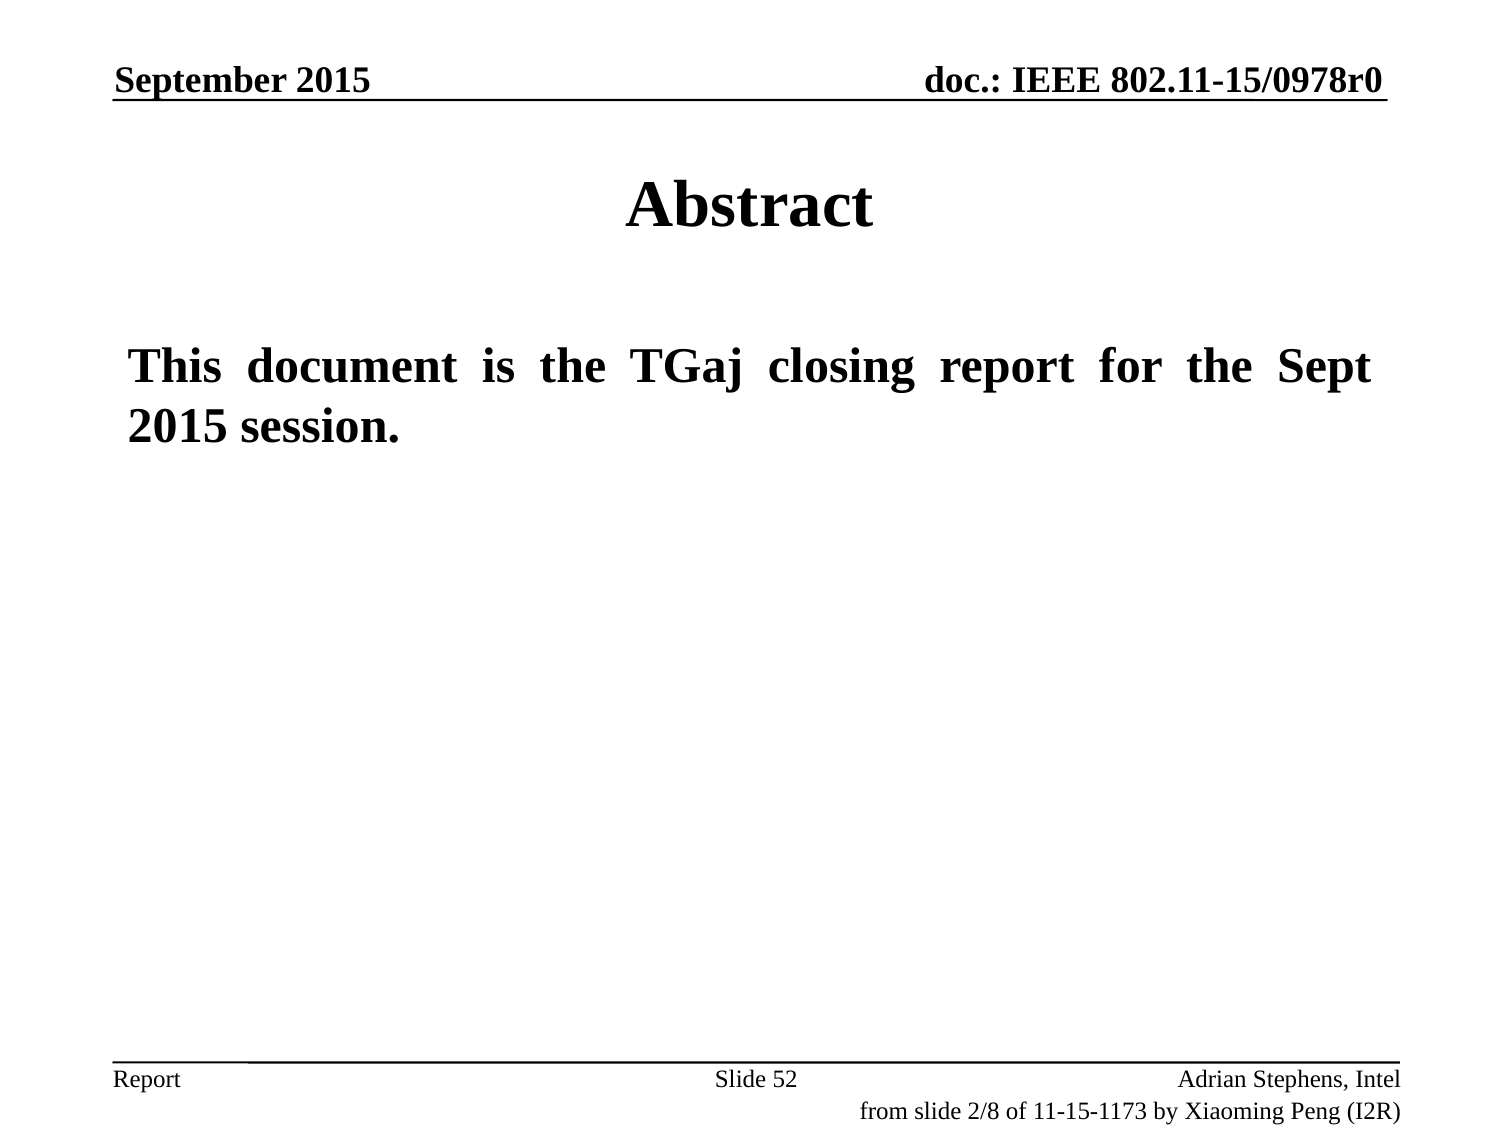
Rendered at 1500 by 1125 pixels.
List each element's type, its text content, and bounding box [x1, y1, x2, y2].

footer Adrian Stephens, Intel [949, 1061, 1402, 1087]
list This document is the TGaj closing report for the Sept 2015 session. [112, 324, 1388, 1000]
slide_number Slide 52 [711, 1061, 801, 1087]
title Abstract [112, 112, 1388, 288]
text_box from slide 2/8 of 11-15-1173 by Xiaoming Peng (I2R) [343, 1087, 1417, 1125]
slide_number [114, 54, 374, 101]
